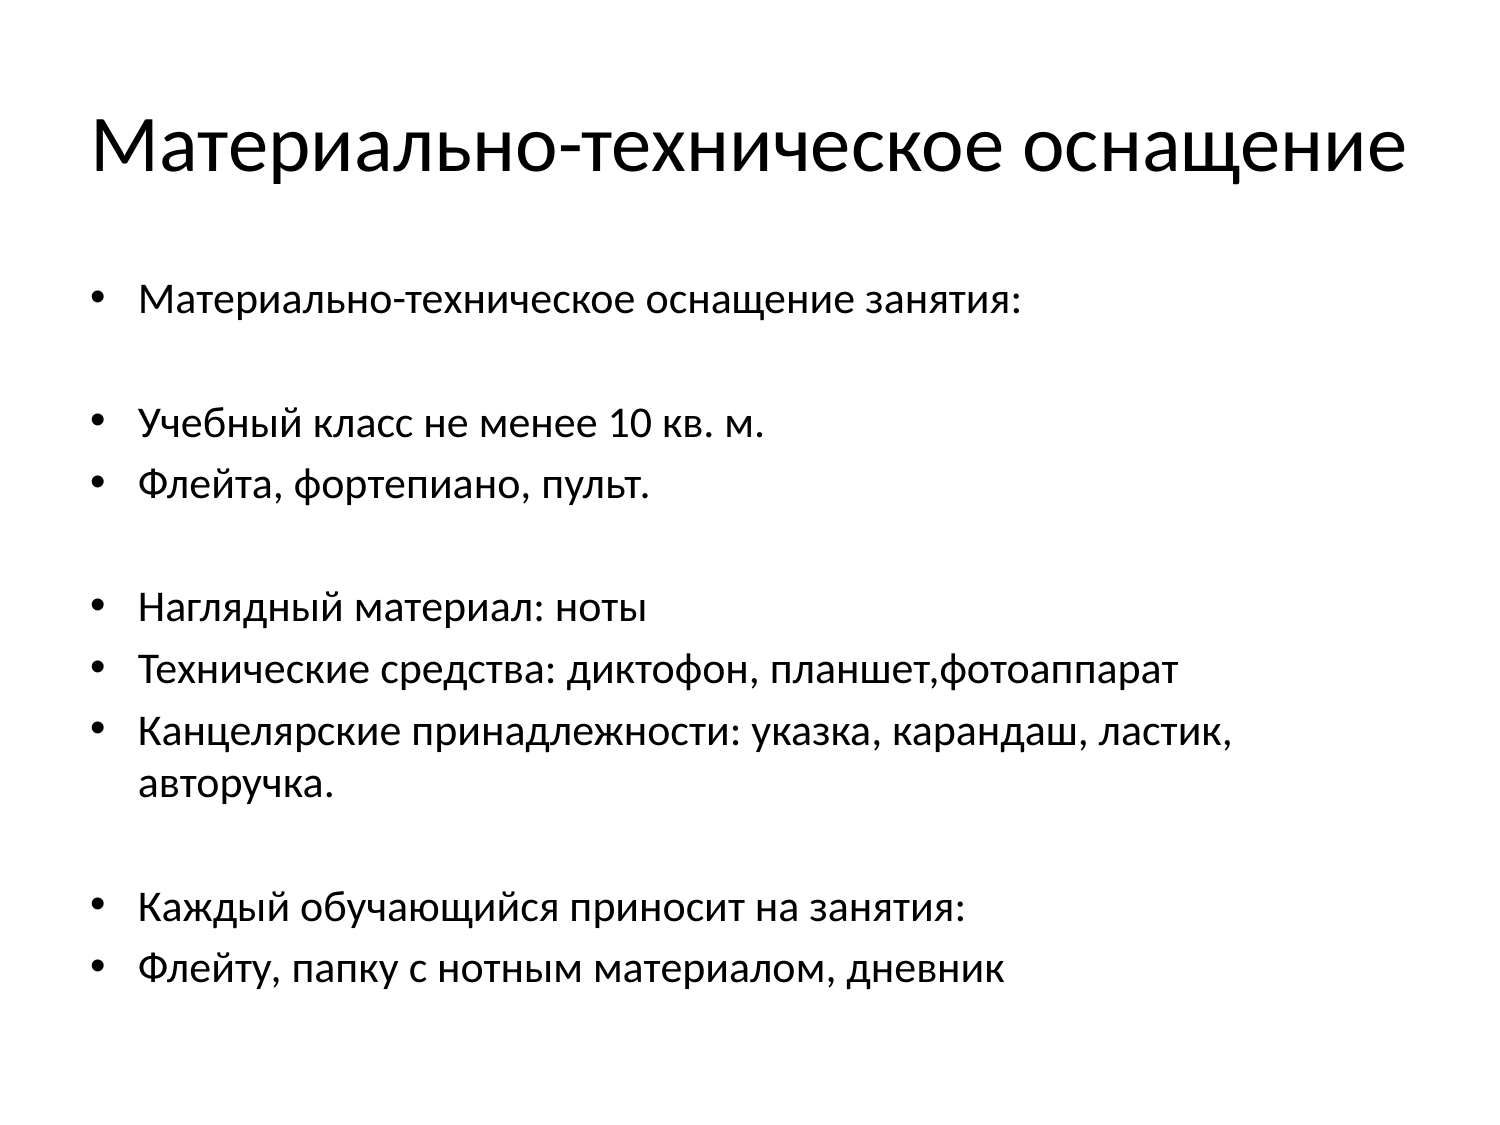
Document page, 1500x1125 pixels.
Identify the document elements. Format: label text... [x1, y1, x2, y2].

title Материально-техническое оснащение [75, 45, 1425, 233]
list Материально-техническое оснащение занятия: Учебный класс не менее 10 кв. м. Флейта, фортепиано, пульт. Наглядный материал: ноты Технические средства: диктофон, планшет,фотоаппарат Канцелярские принадлежности: указка, карандаш, ластик, авторучка. Каждый обучающийся приносит на занятия: Флейту, папку с нотным материалом, дневник [75, 262, 1425, 1005]
